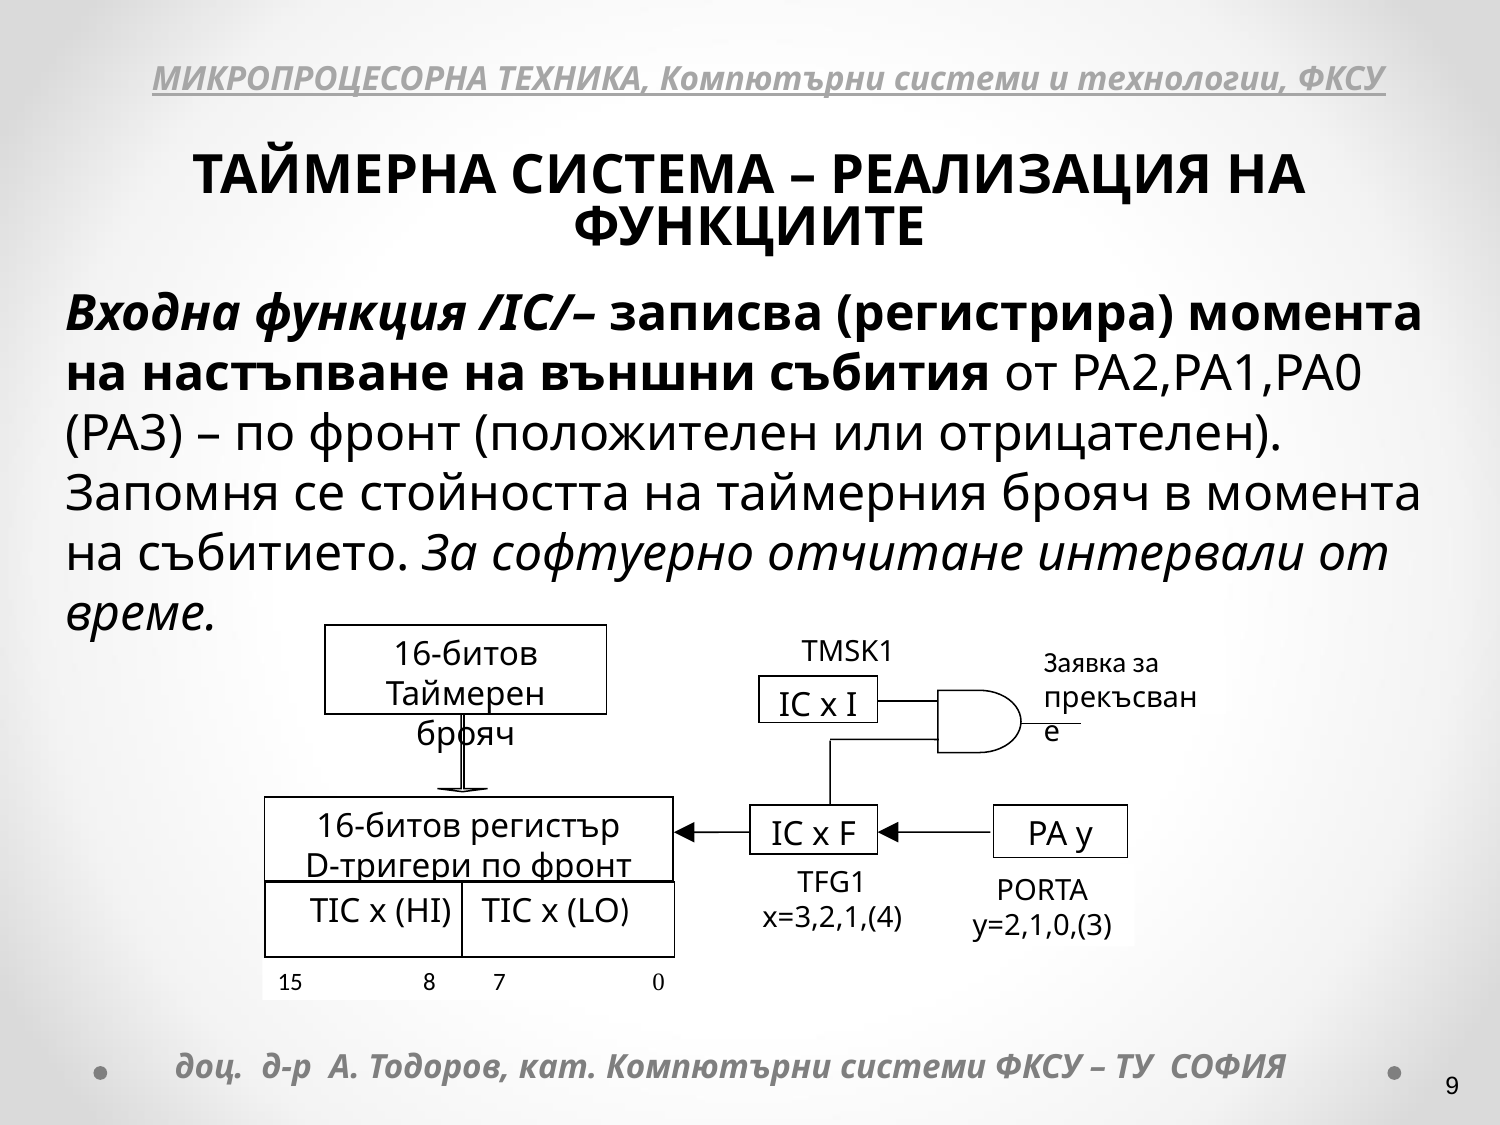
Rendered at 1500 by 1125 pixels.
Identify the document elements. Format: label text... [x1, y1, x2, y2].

text_box доц. д-р А. Тодоров, кат. Компютърни системи ФКСУ – ТУ СОФИЯ [75, 1037, 1388, 1100]
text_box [262, 624, 1227, 1001]
picture [0, 0, 1500, 1125]
text_box МИКРОПРОЦЕСОРНА ТЕХНИКА, Компютърни системи и технологии, ФКСУ [75, 50, 1463, 100]
subtitle ТАЙМЕРНА СИСТЕМА – РЕАЛИЗАЦИЯ НА ФУНКЦИИТЕ Входна функция /IC/– записва (регистрира) момента на настъпване на външни събития от РА2,РА1,РА0 (РА3) – по фронт (положителен или отрицателен). Запомня се стойността на таймерния брояч в момента на събитието. За софтуерно отчитане интервали от време. [50, 79, 1450, 1042]
text_box ‹#› [1349, 1061, 1475, 1103]
